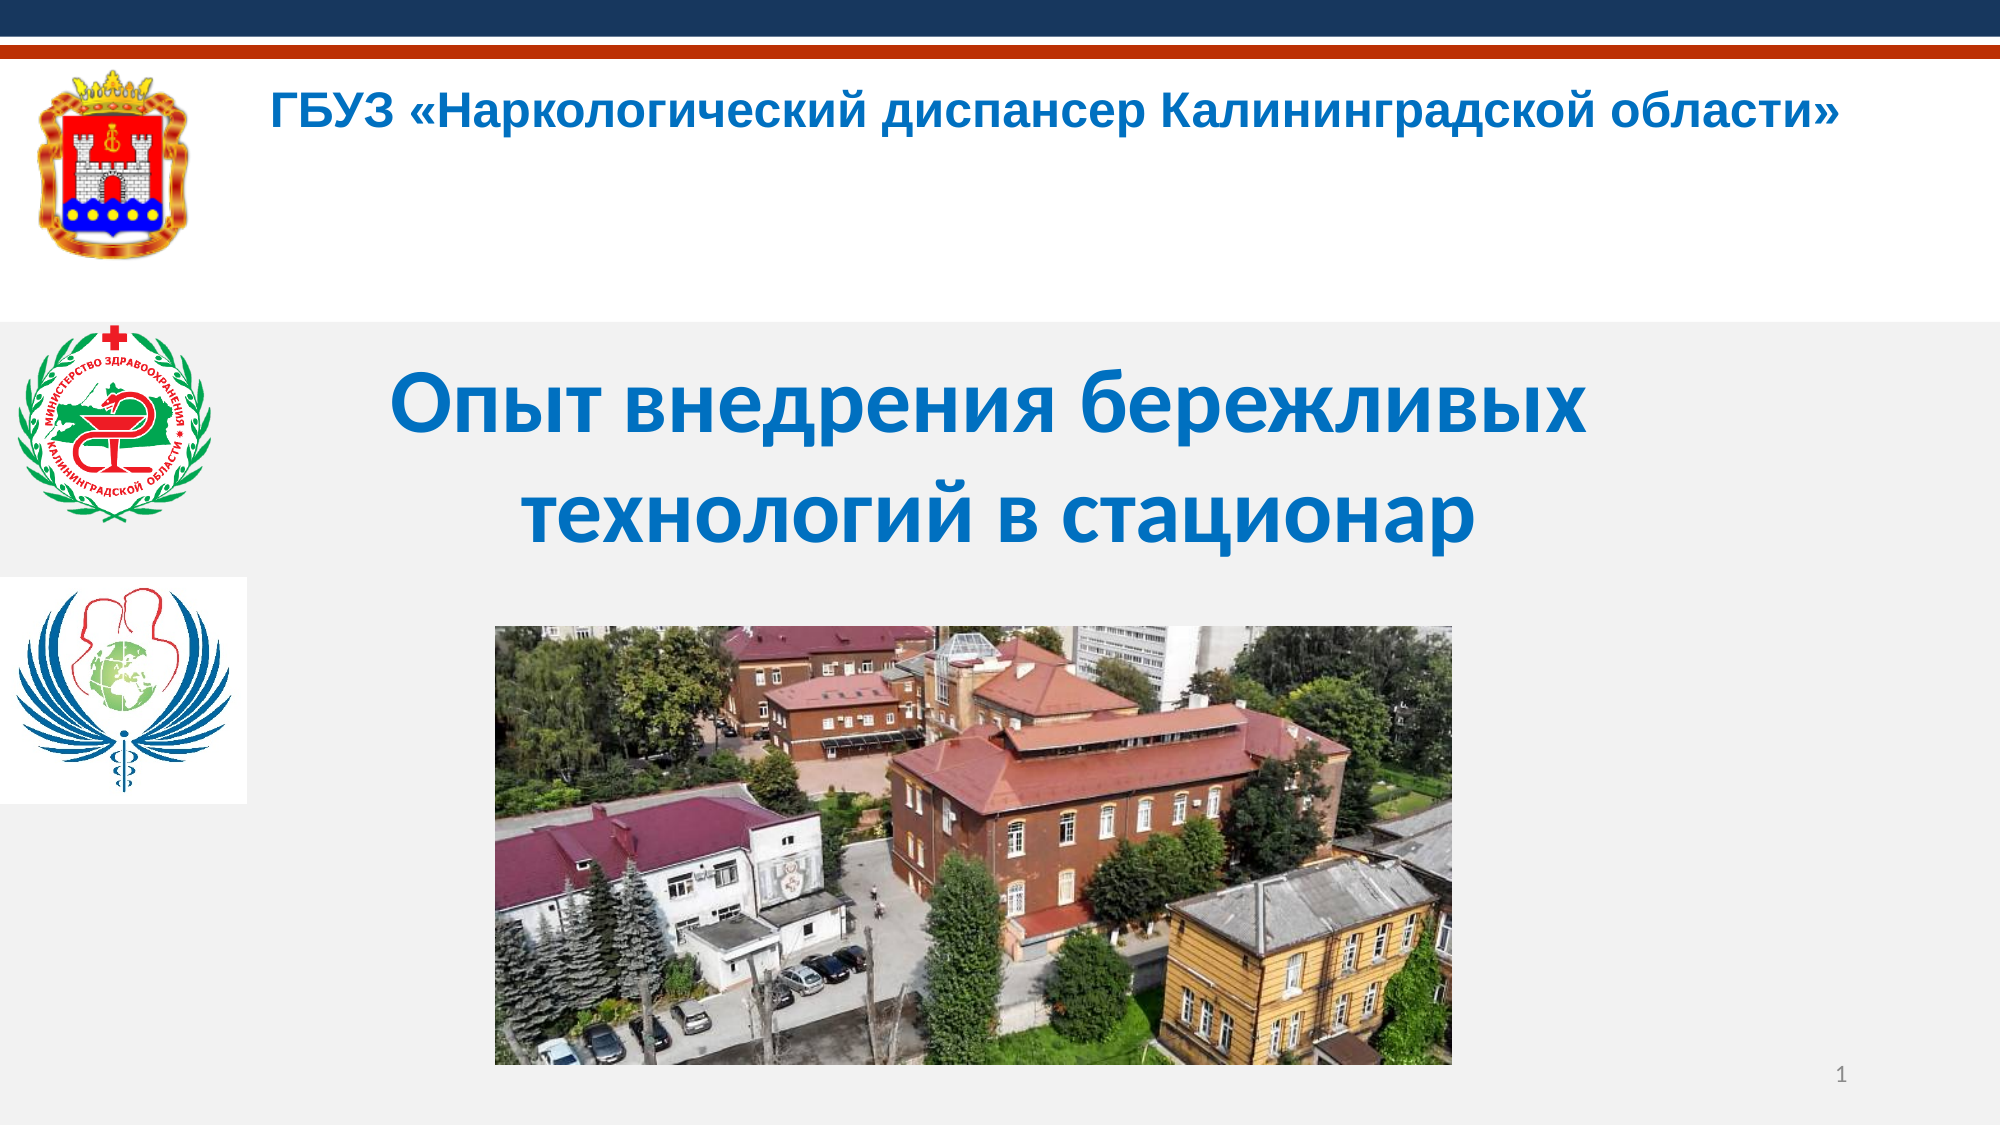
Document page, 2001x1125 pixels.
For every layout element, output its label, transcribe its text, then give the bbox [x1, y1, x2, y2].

picture [35, 68, 192, 262]
picture [0, 577, 247, 804]
slide_number 1 [1412, 1042, 1863, 1103]
text_box Опыт внедрения бережливых технологий в стационар [375, 333, 1625, 711]
text_box [0, 0, 2000, 37]
text_box ГБУЗ «Наркологический диспансер Калининградской области» [254, 69, 1856, 190]
text_box [0, 44, 2000, 60]
picture [494, 627, 1452, 1065]
text_box [0, 321, 2000, 1125]
picture [13, 323, 215, 525]
